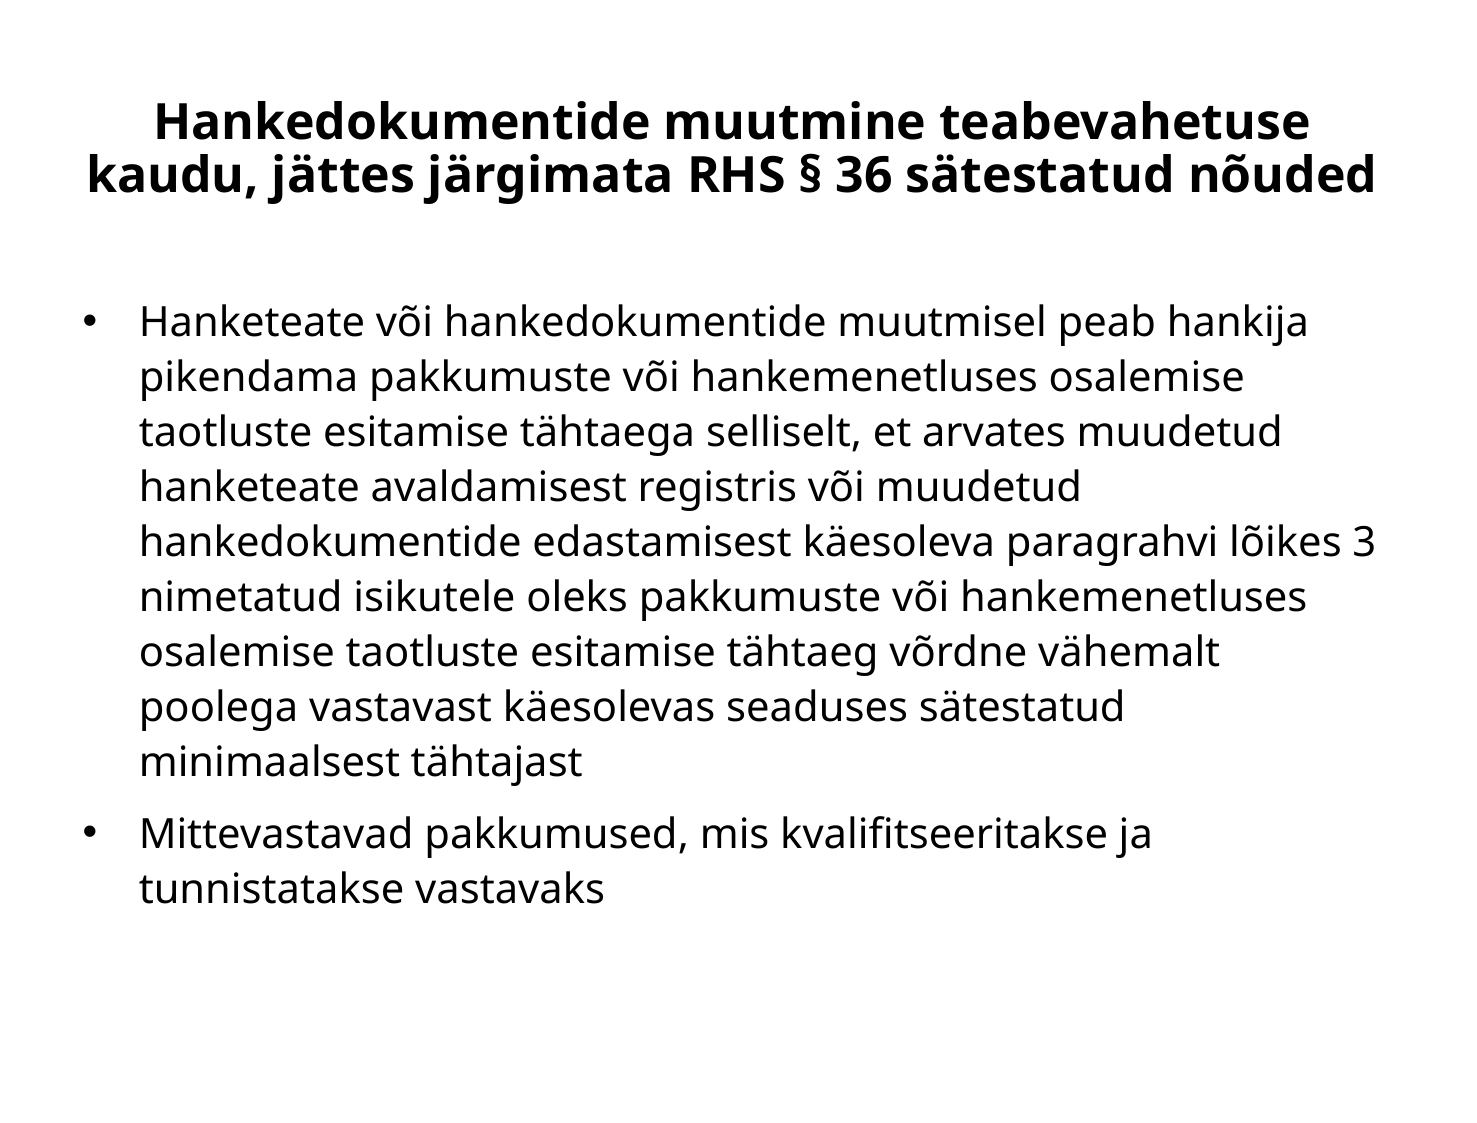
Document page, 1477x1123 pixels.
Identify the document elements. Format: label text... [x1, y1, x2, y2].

title Hankedokumentide muutmine teabevahetuse kaudu, jättes järgimata RHS § 36 sätestatud nõuded [82, 88, 1382, 266]
list Hanketeate või hankedokumentide muutmisel peab hankija pikendama pakkumuste või hankemenetluses osalemise taotluste esitamise tähtaega selliselt, et arvates muudetud hanketeate avaldamisest registris või muudetud hankedokumentide edastamisest käesoleva paragrahvi lõikes 3 nimetatud isikutele oleks pakkumuste või hankemenetluses osalemise taotluste esitamise tähtaeg võrdne vähemalt poolega vastavast käesolevas seaduses sätestatud minimaalsest tähtajast Mittevastavad pakkumused, mis kvalifitseeritakse ja tunnistatakse vastavaks [82, 290, 1382, 1031]
